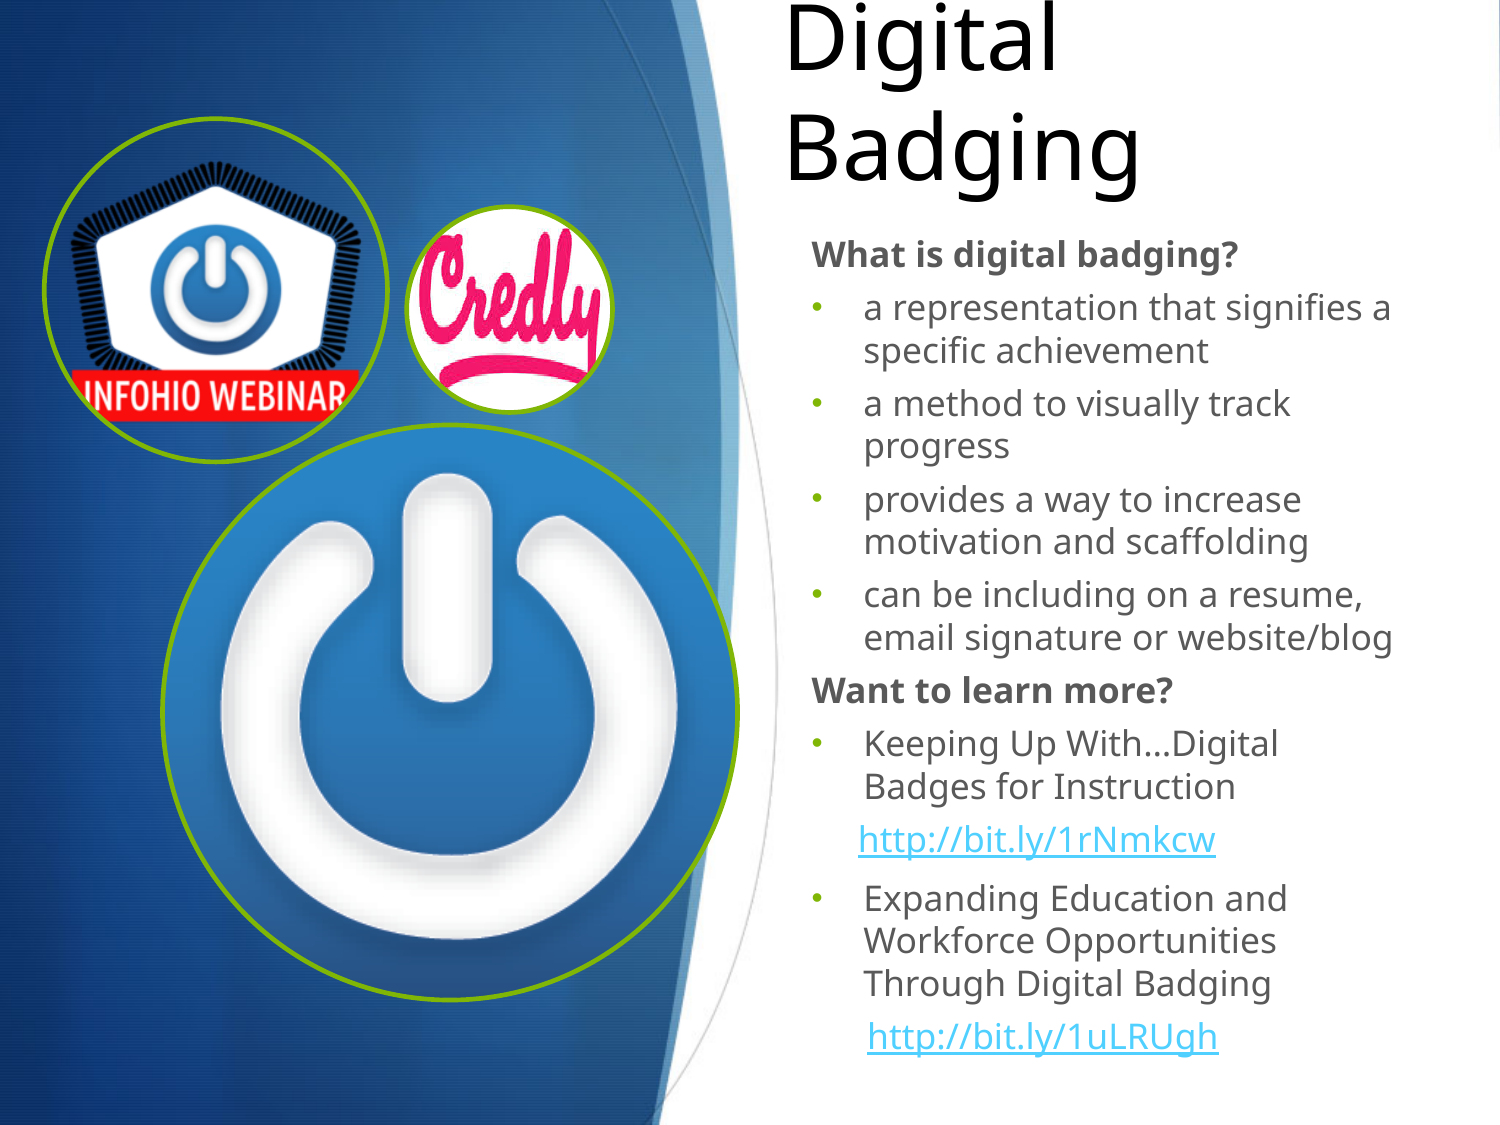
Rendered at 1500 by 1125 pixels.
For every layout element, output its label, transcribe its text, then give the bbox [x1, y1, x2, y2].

title Digital Badging [768, 62, 1425, 207]
list What is digital badging? a representation that signifies a specific achievement a method to visually track progress provides a way to increase motivation and scaffolding can be including on a resume, email signature or website/blog Want to learn more? Keeping Up With…Digital Badges for Instruction http://bit.ly/1rNmkcw Expanding Education and Workforce Opportunities Through Digital Badging http://bit.ly/1uLRUgh [796, 224, 1425, 1089]
picture [0, 0, 1500, 1125]
